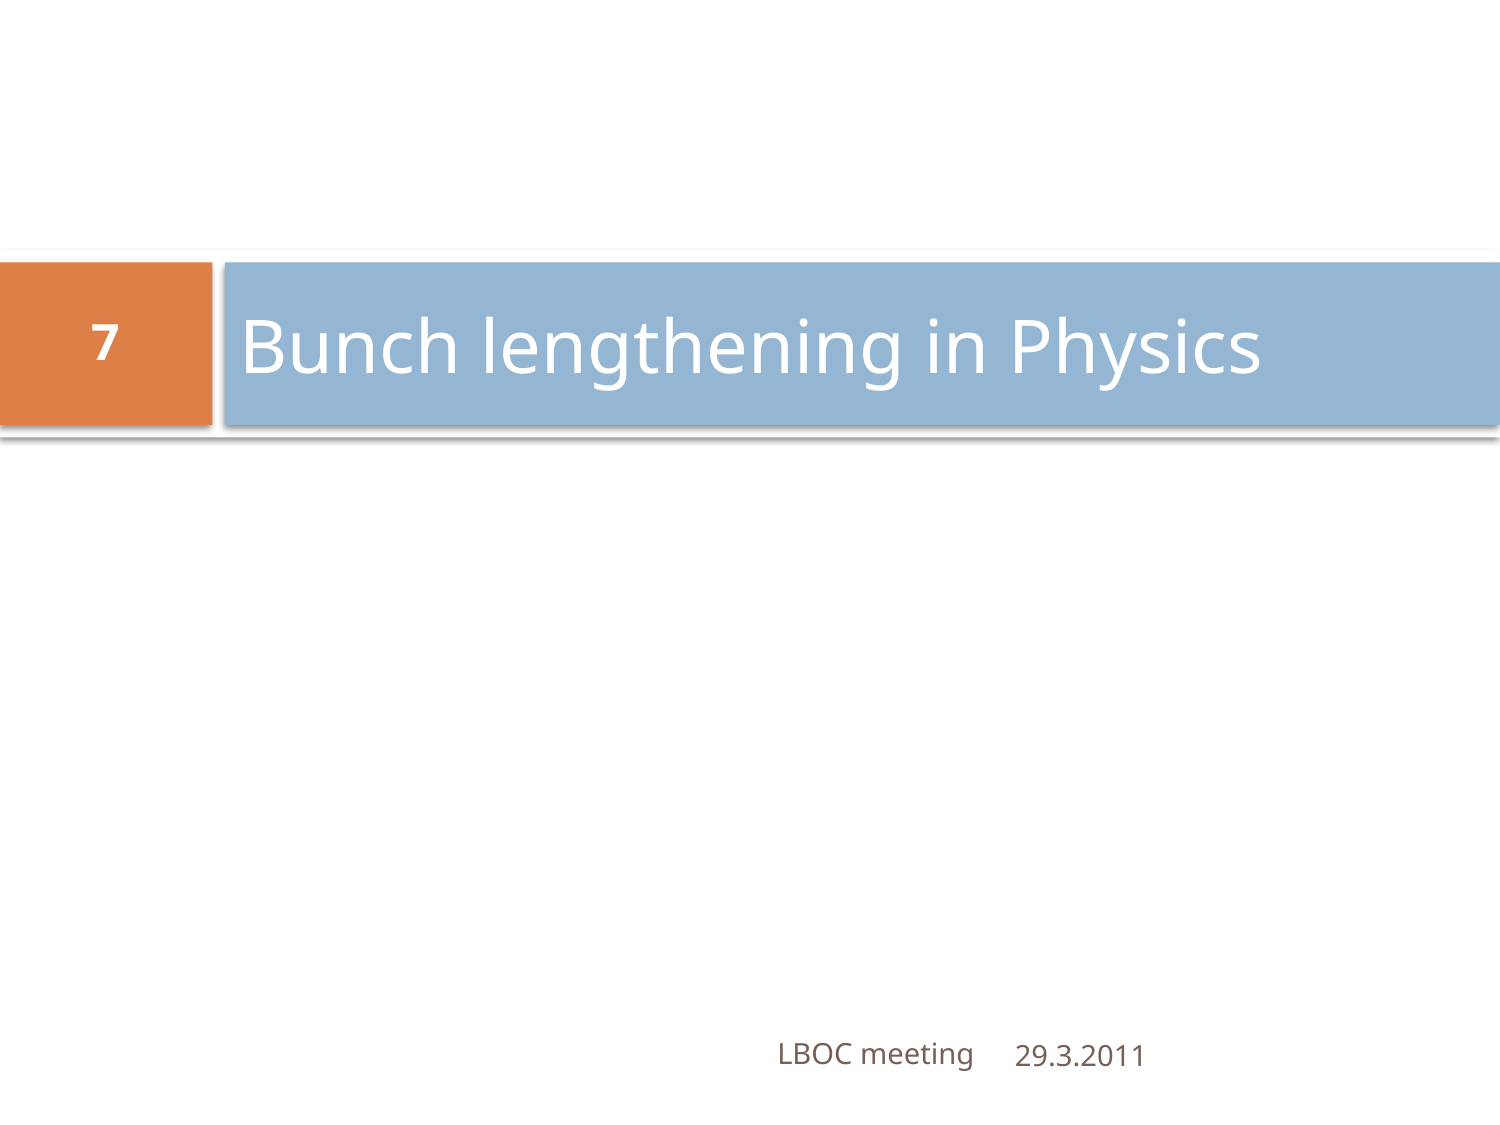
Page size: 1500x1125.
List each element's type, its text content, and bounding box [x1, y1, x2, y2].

footer LBOC meeting [99, 1024, 990, 1085]
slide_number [999, 1025, 1438, 1085]
title Bunch lengthening in Physics [225, 262, 1475, 425]
slide_number 7 [0, 287, 213, 403]
